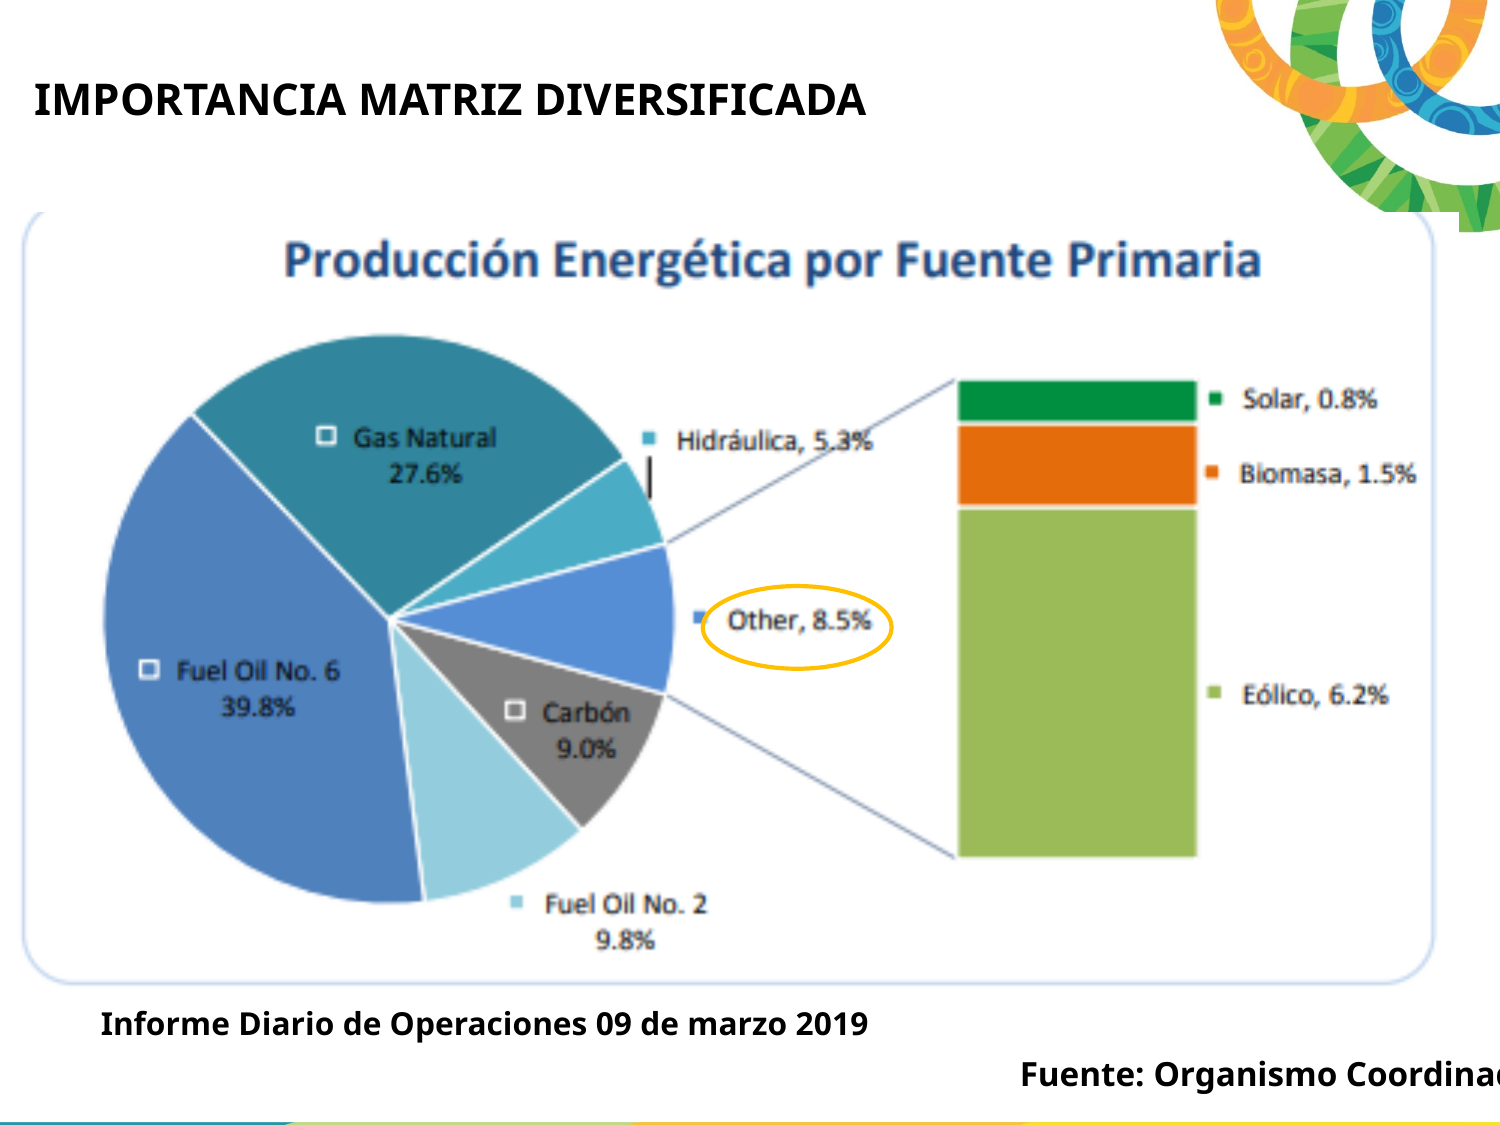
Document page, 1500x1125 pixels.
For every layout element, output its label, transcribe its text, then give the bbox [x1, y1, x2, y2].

text_box Informe Diario de Operaciones 09 de marzo 2019 [0, 1000, 1237, 1050]
text_box Fuente: Organismo Coordinador [1004, 1049, 1500, 1122]
picture [17, 0, 1500, 1031]
text_box IMPORTANCIA MATRIZ DIVERSIFICADA [23, 45, 1341, 152]
